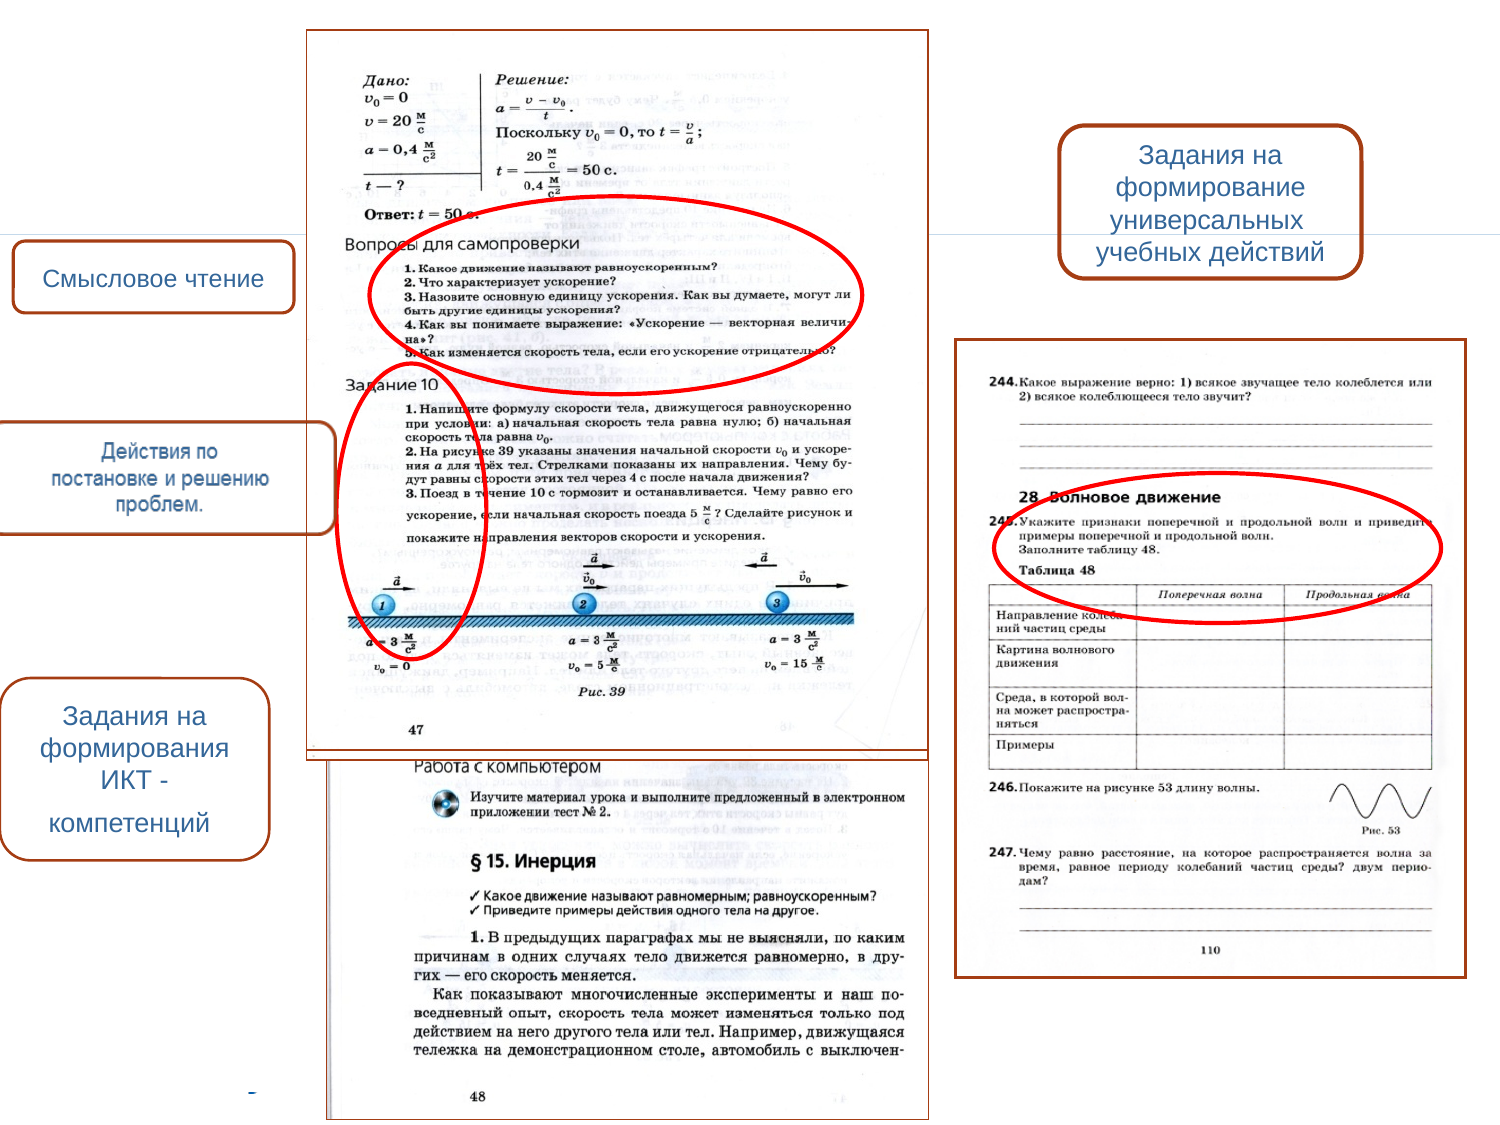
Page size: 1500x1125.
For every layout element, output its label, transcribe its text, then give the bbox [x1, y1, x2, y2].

text_box Смысловое чтение [13, 241, 294, 313]
text_box Задания на формирования ИКТ - компетенций [0, 675, 272, 863]
picture [306, 750, 928, 760]
text_box Задания на формирование универсальных учебных действий [1057, 123, 1364, 281]
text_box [306, 30, 928, 750]
picture [0, 419, 337, 537]
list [325, 766, 929, 1120]
picture [956, 340, 1465, 977]
